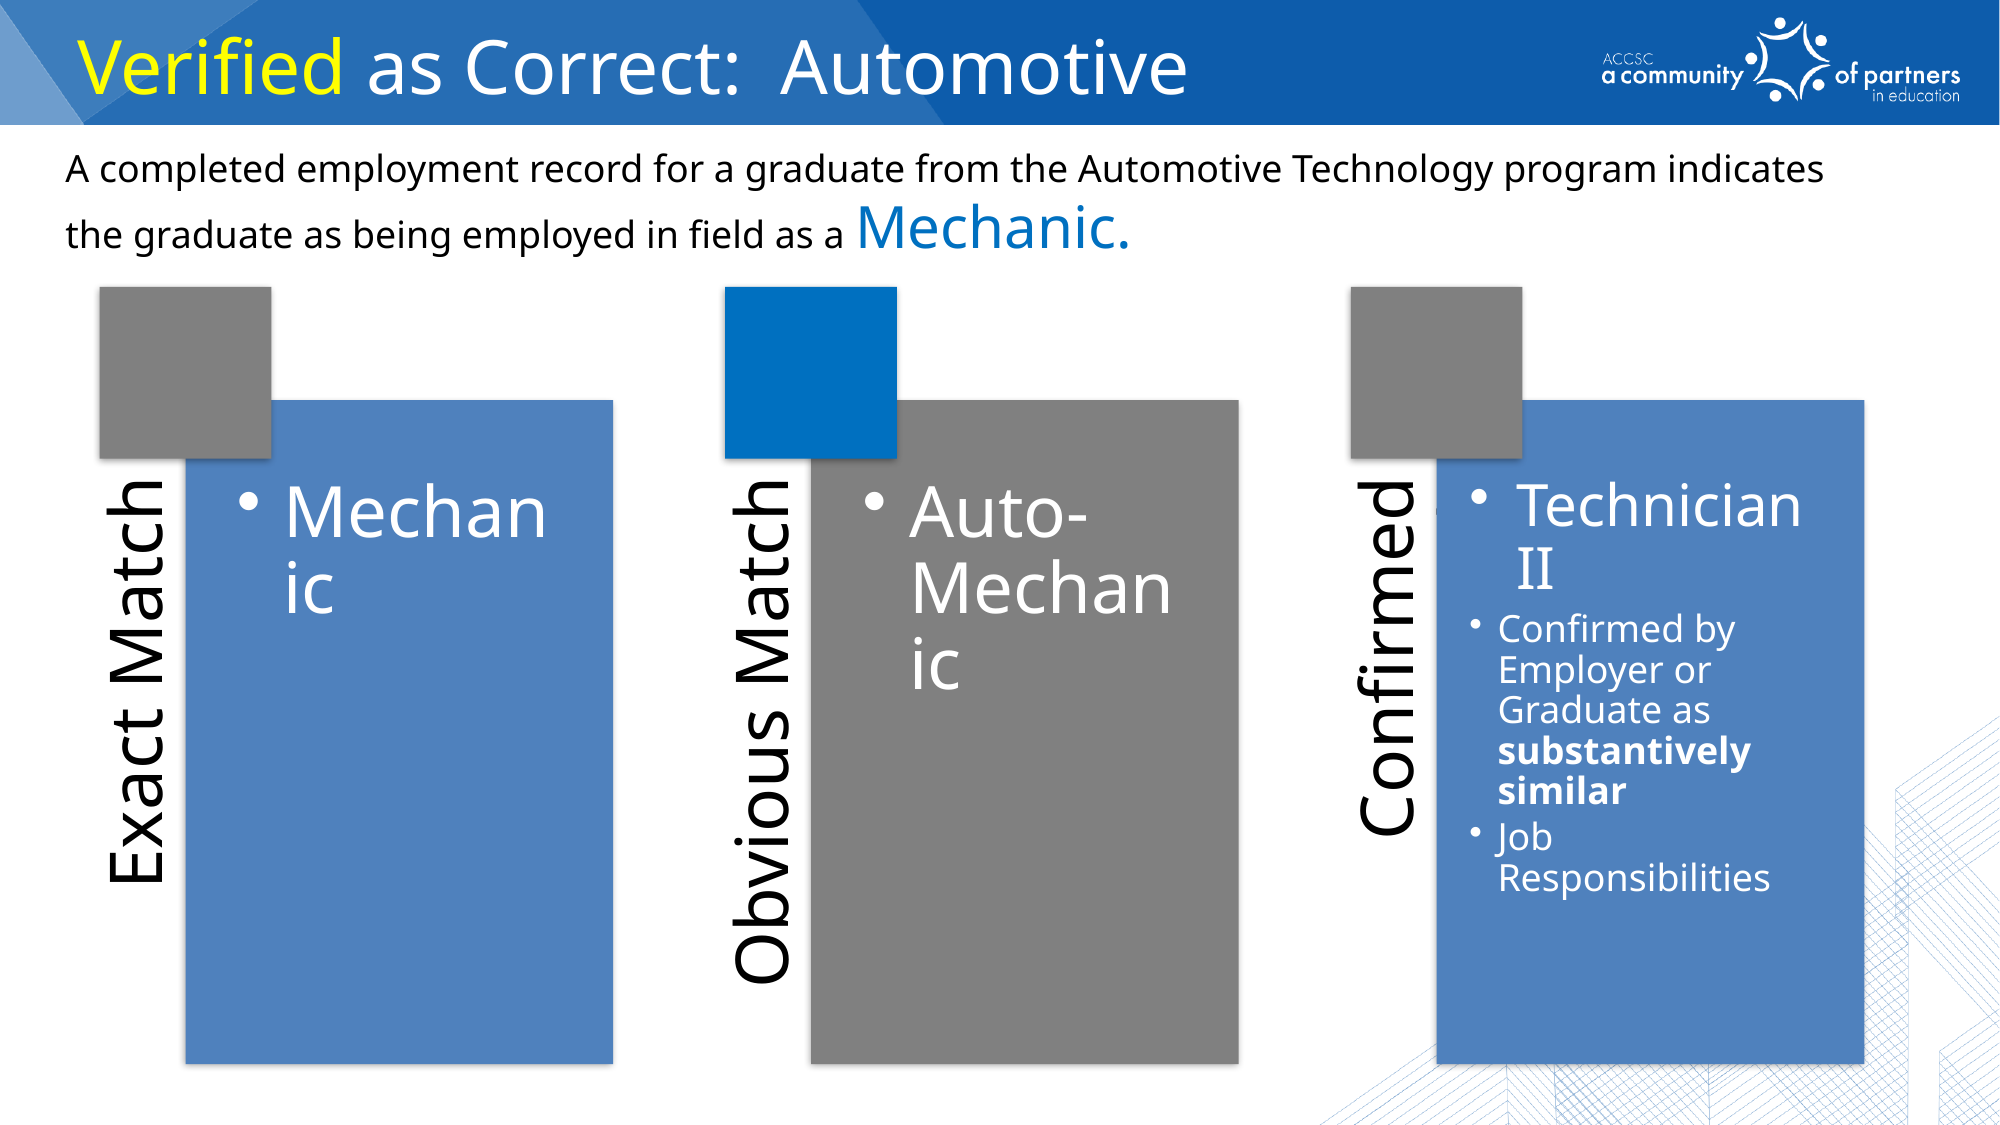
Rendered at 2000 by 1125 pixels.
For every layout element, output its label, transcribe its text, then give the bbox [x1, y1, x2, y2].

text_box A completed employment record for a graduate from the Automotive Technology program indicates the graduate as being employed in field as a Mechanic. [50, 137, 1876, 268]
text_box Verified as Correct: Automotive Technology [62, 12, 1538, 137]
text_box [87, 249, 1876, 1102]
picture [0, 0, 2000, 1125]
